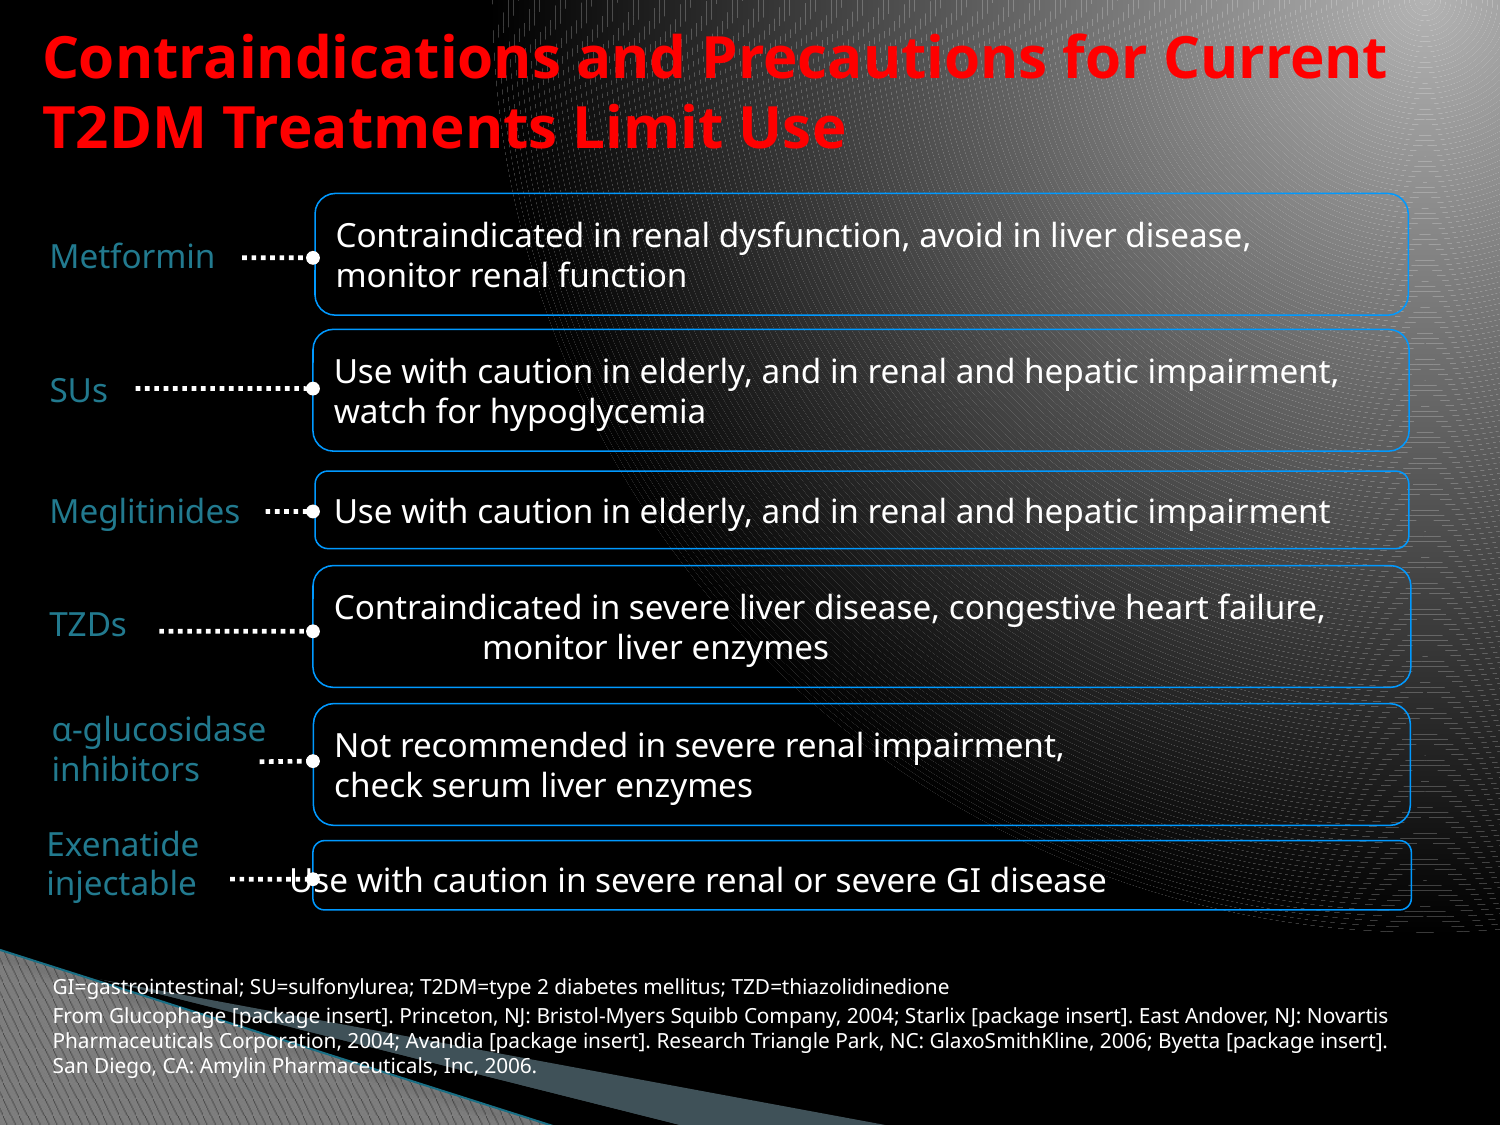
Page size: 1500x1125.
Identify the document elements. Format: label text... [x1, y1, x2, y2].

text_box Contraindicated in severe liver disease, congestive heart failure, monitor liver enzymes [312, 565, 1411, 688]
text_box [360, 840, 1412, 910]
text_box [305, 251, 320, 265]
text_box Metformin [31, 224, 299, 286]
text_box Use with caution in severe renal or severe GI disease [274, 851, 1124, 907]
text_box Exenatide injectable [31, 815, 360, 910]
text_box Use with caution in elderly, and in renal and hepatic impairment, watch for hypoglycemia [312, 329, 1410, 452]
text_box Use with caution in elderly, and in renal and hepatic impairment [315, 471, 1409, 549]
text_box Contraindications and Precautions for Current T2DM Treatments Limit Use [27, 7, 1465, 173]
picture [0, 952, 543, 1125]
text_box α-glucosidase inhibitors [31, 695, 383, 801]
text_box [304, 754, 320, 768]
text_box TZDs [31, 592, 214, 654]
text_box GI=gastrointestinal; SU=sulfonylurea; T2DM=type 2 diabetes mellitus; TZD=thiazolidinedione From Glucophage [package insert]. Princeton, NJ: Bristol-Myers Squibb Company, 2004; Starlix [package insert]. East Andover, NJ: Novartis Pharmaceuticals Corporation, 2004; Avandia [package insert]. Research Triangle Park, NC: GlaxoSmithKline, 2006; Byetta [package insert]. San Diego, CA: Amylin Pharmaceuticals, Inc, 2006. [38, 965, 1469, 1086]
text_box SUs [31, 358, 203, 420]
text_box Contraindicated in renal dysfunction, avoid in liver disease, monitor renal function [315, 193, 1409, 316]
text_box [304, 382, 320, 395]
text_box Meglitinides [31, 479, 315, 541]
text_box [306, 505, 320, 518]
text_box [305, 625, 320, 638]
text_box Not recommended in severe renal impairment, check serum liver enzymes [313, 703, 1411, 826]
